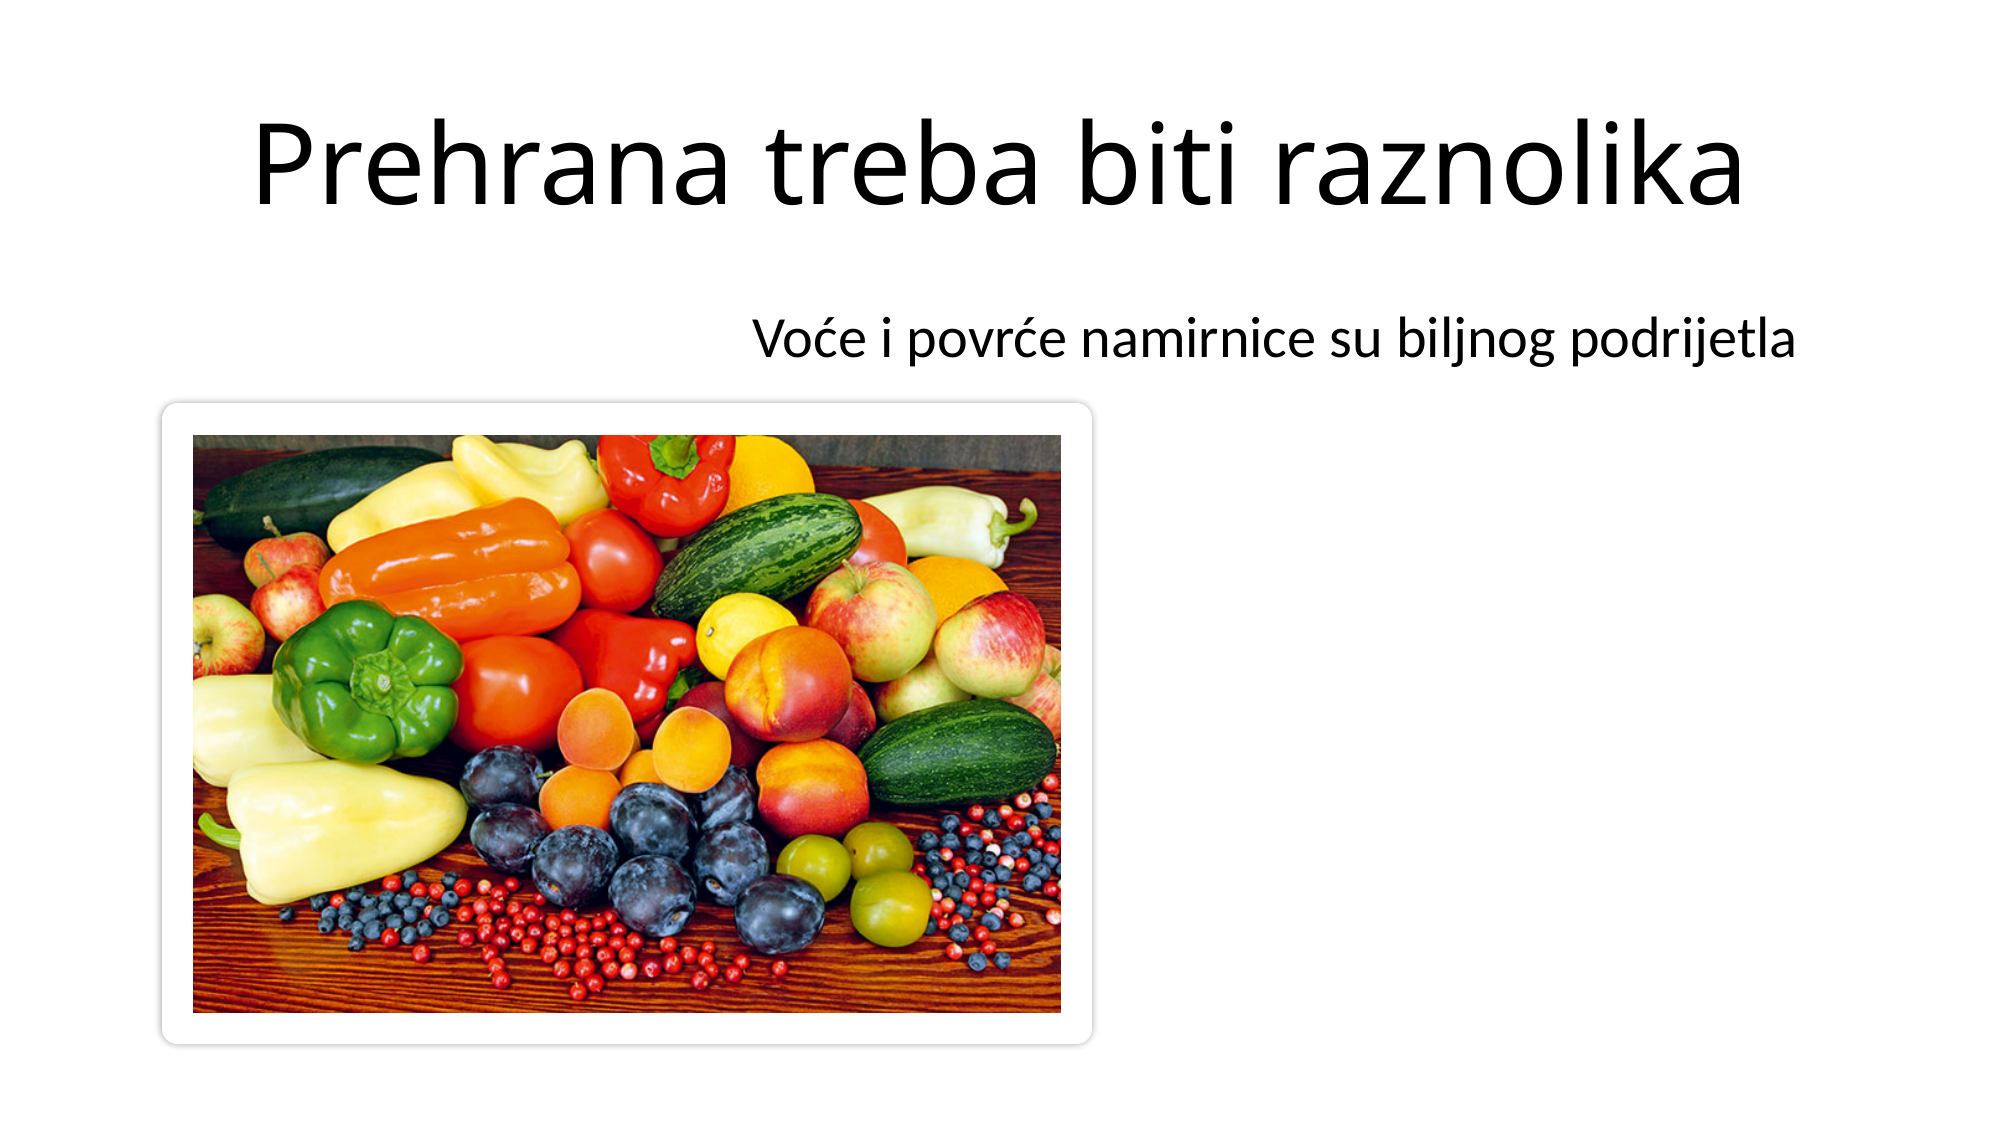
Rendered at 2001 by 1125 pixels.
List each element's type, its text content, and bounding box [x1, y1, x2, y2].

picture [193, 434, 1061, 1014]
list Voće i povrće namirnice su biljnog podrijetla [137, 299, 1863, 1014]
title Prehrana treba biti raznolika [137, 59, 1863, 278]
